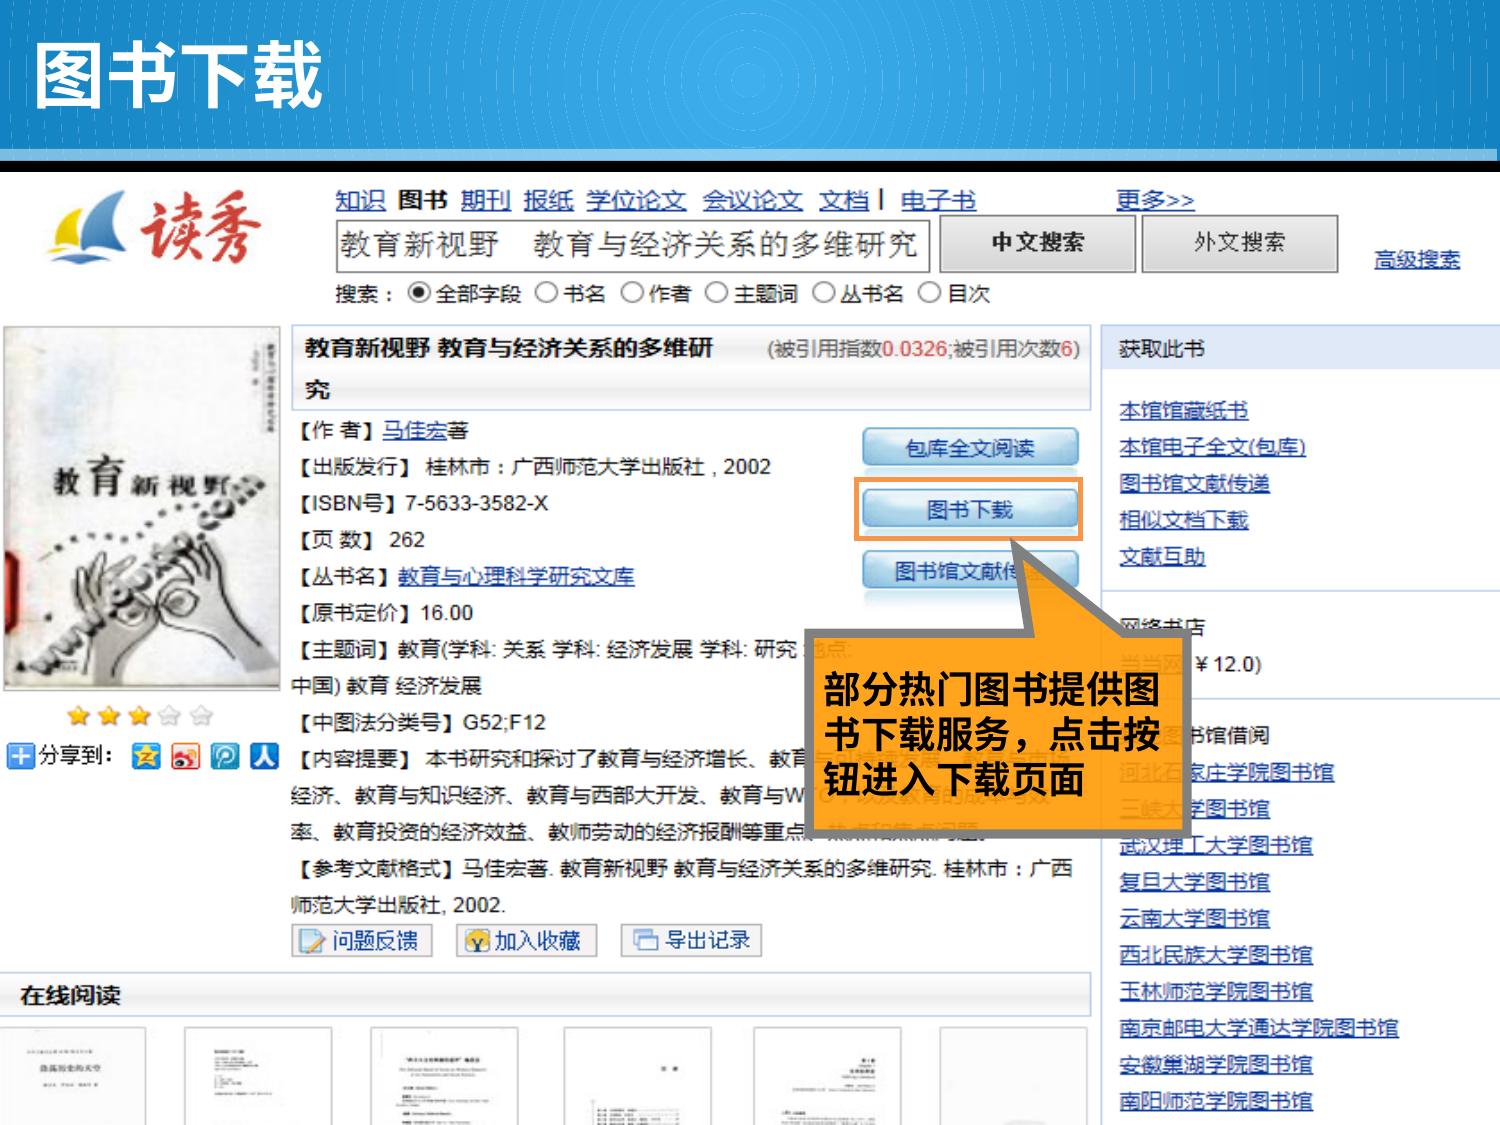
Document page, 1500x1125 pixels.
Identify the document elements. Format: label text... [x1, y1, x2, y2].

picture [0, 172, 1500, 1125]
title 图书下载 [17, 21, 1368, 126]
